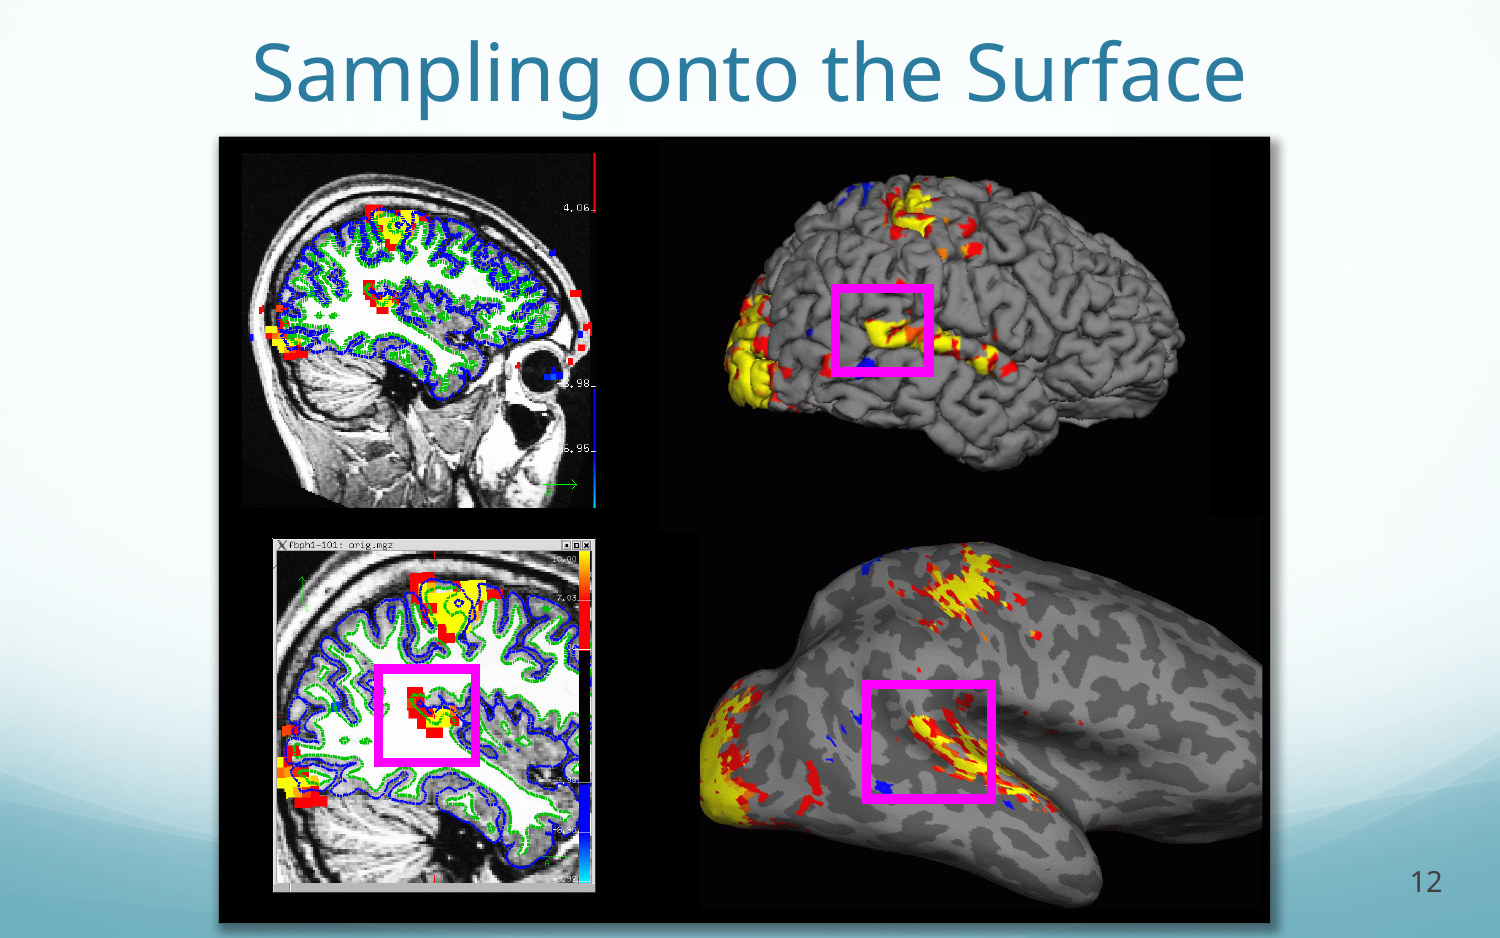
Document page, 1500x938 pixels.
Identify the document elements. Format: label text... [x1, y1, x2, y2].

picture [241, 152, 597, 508]
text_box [272, 538, 597, 894]
slide_number 12 [1295, 857, 1459, 908]
text_box Sampling onto the Surface [200, 1, 1300, 124]
picture [657, 142, 1263, 911]
text_box [218, 136, 1271, 924]
